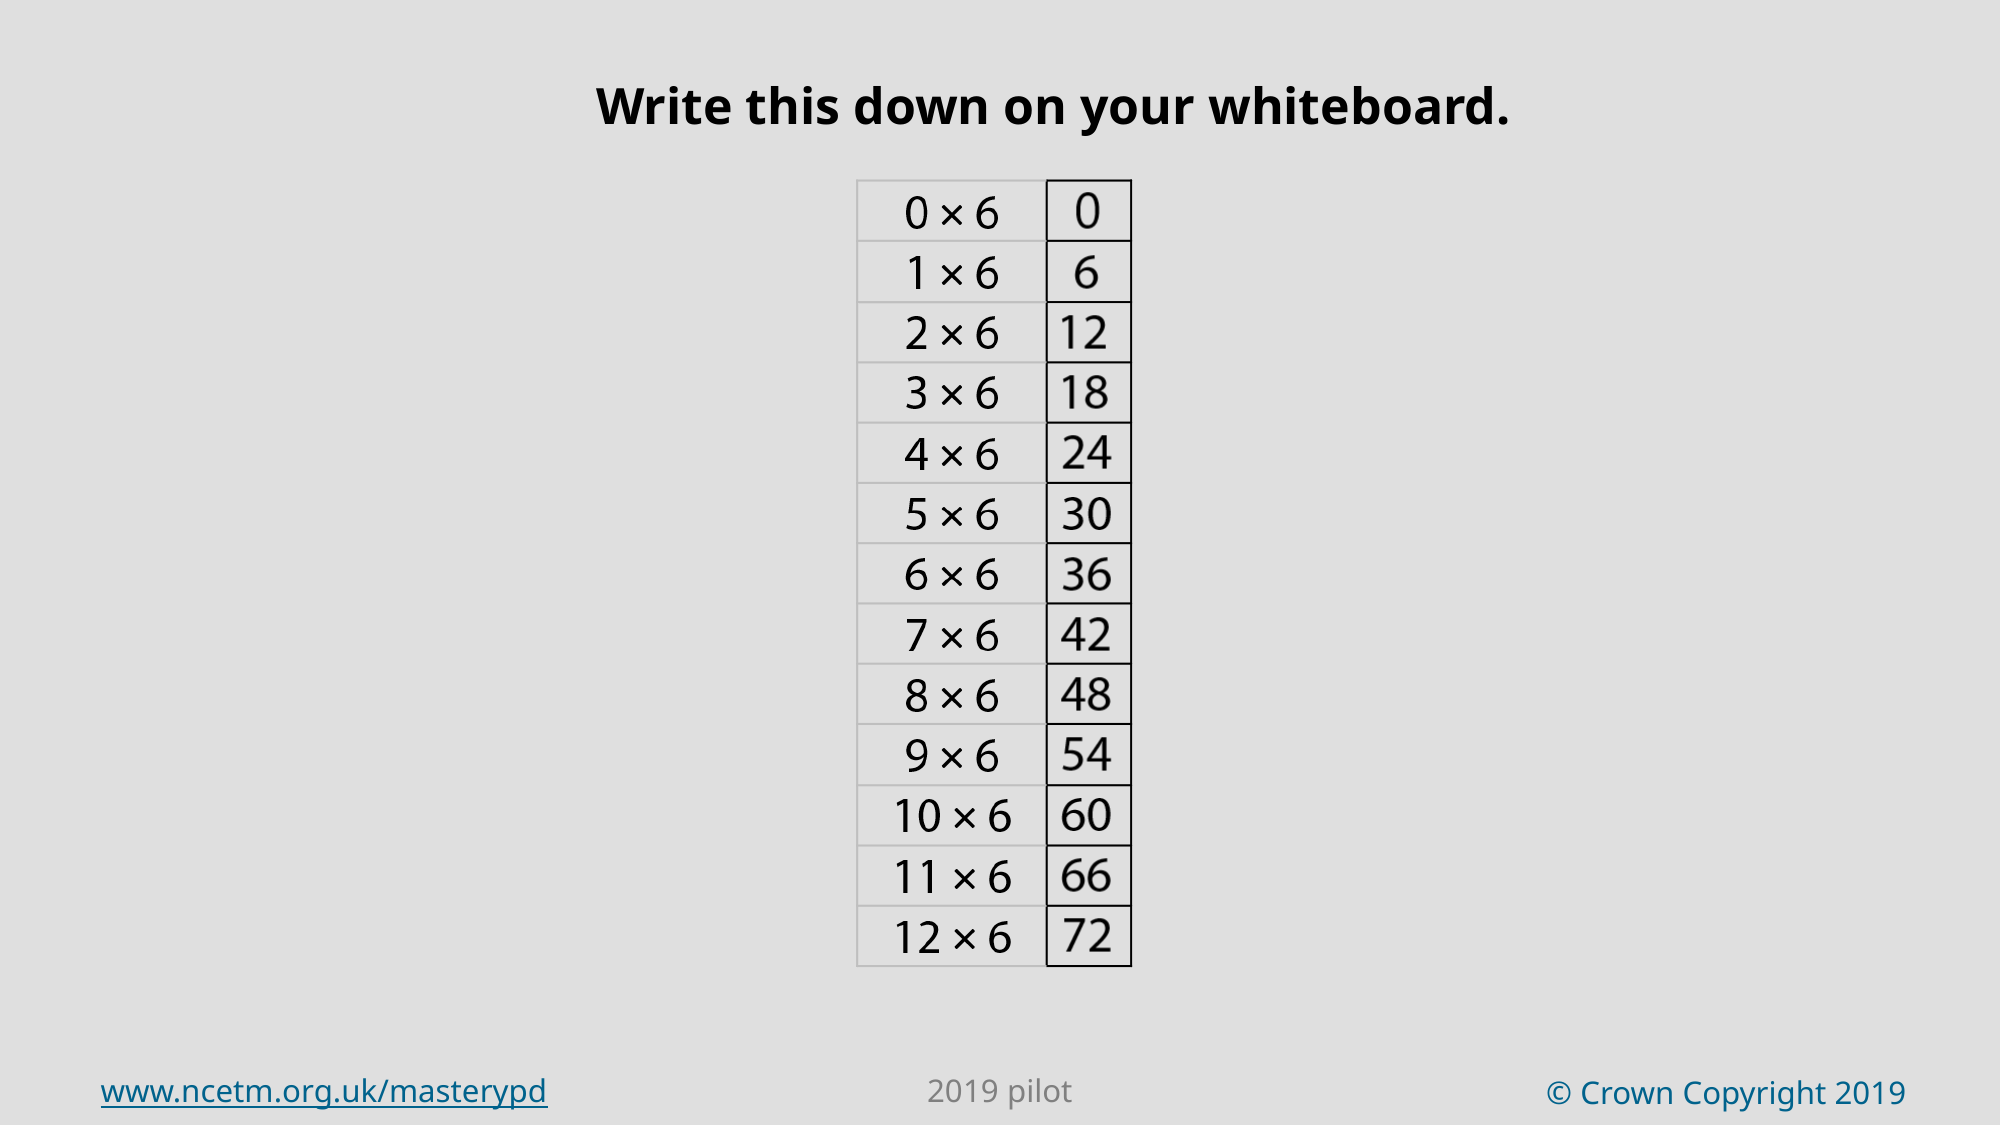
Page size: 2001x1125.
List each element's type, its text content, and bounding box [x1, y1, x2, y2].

text_box Write this down on your whiteboard. [581, 66, 1536, 142]
picture [855, 164, 1145, 995]
